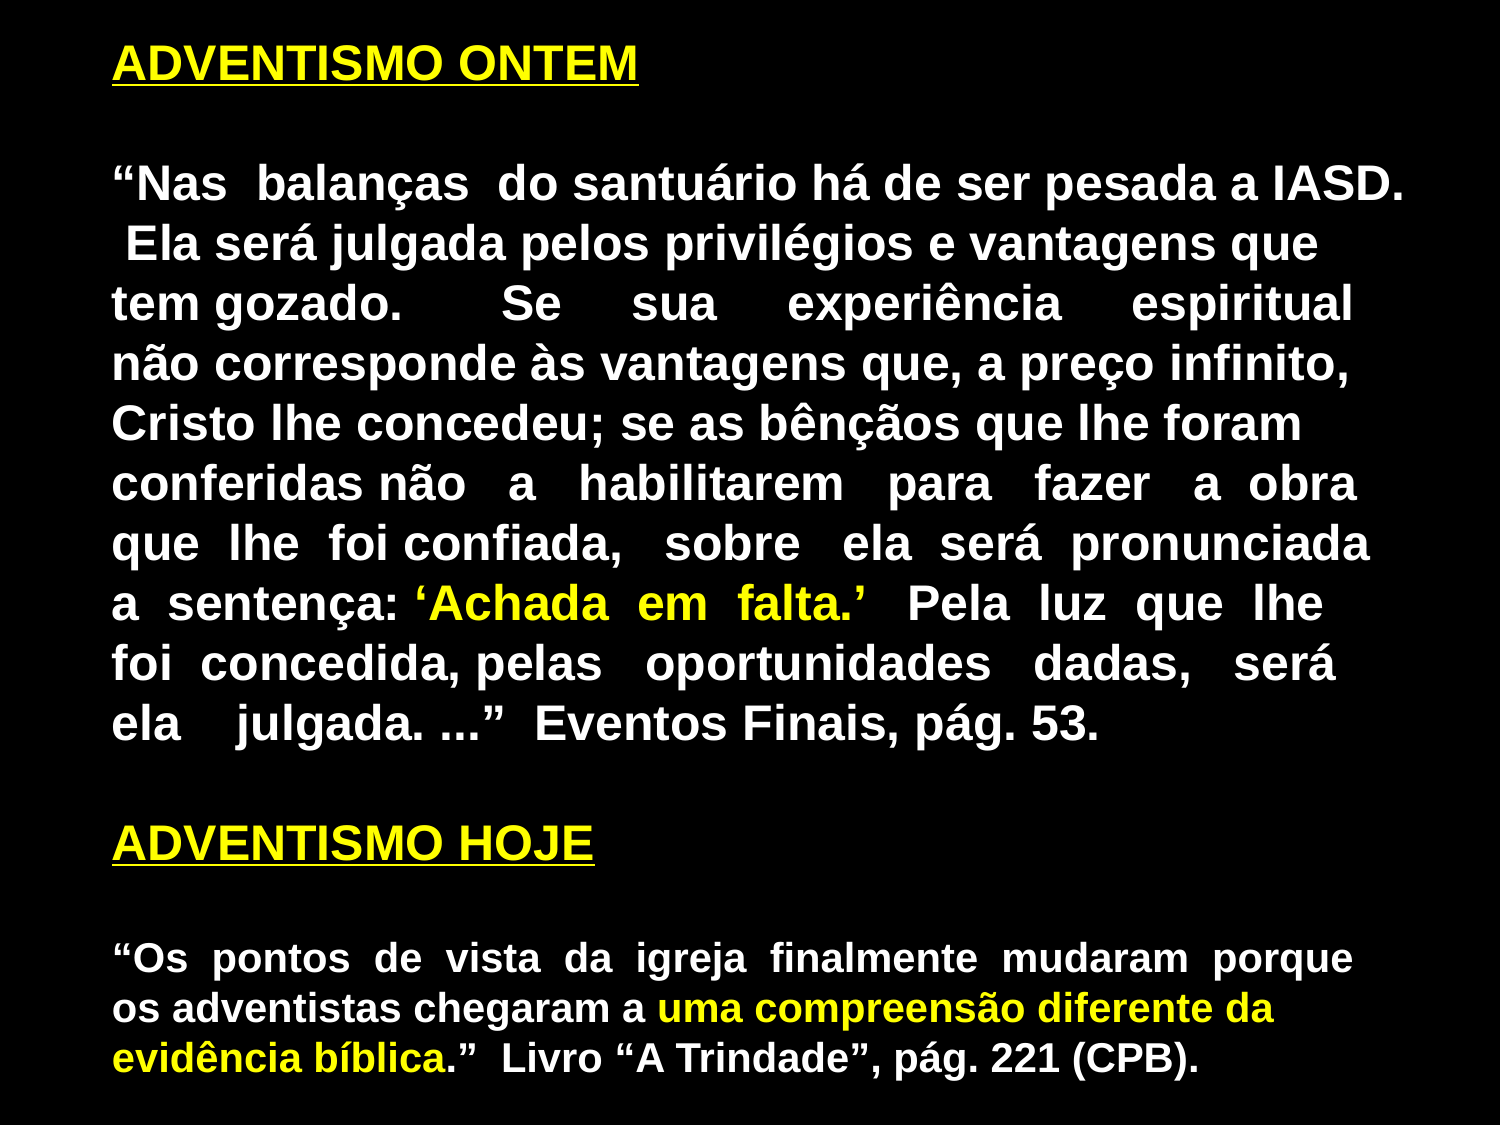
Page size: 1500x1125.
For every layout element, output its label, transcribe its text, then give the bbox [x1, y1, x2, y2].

text_box [0, 0, 1500, 1125]
text_box ADVENTISMO ONTEM “Nas balanças do santuário há de ser pesada a IASD. Ela será julgada pelos privilégios e vantagens que tem gozado. Se sua experiência espiritual não corresponde às vantagens que, a preço infinito, Cristo lhe concedeu; se as bênçãos que lhe foram conferidas não a habilitarem para fazer a obra que lhe foi confiada, sobre ela será pronunciada a sentença: ‘Achada em falta.’ Pela luz que lhe foi concedida, pelas oportunidades dadas, será ela julgada. ...” Eventos Finais, pág. 53. ADVENTISMO HOJE “Os pontos de vista da igreja finalmente mudaram porque os adventistas chegaram a uma compreensão diferente da evidência bíblica.” Livro “A Trindade”, pág. 221 (CPB). [97, 23, 1429, 1089]
